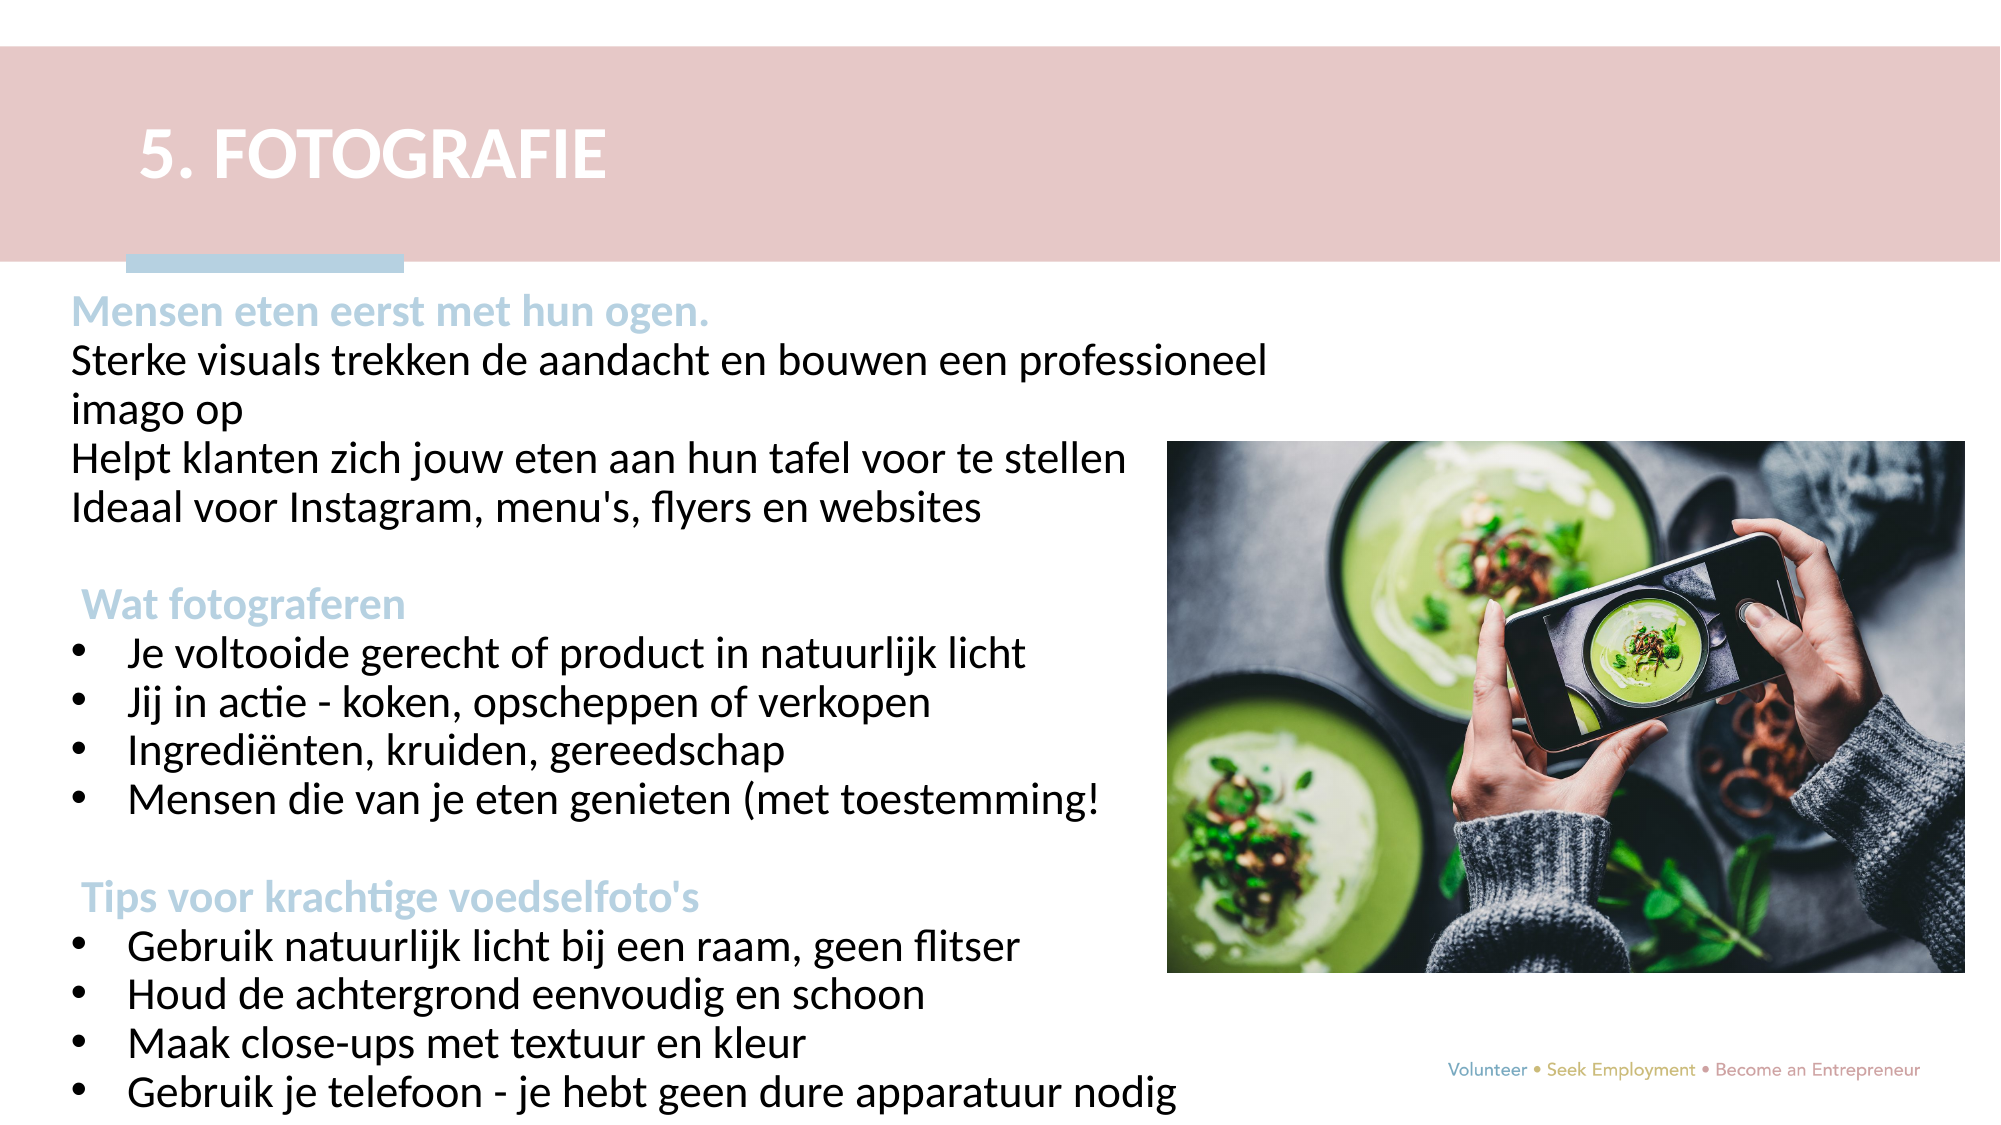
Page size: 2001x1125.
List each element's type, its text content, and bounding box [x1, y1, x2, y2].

picture [1166, 441, 1965, 974]
list 5. FOTOGRAFIE [123, 62, 1458, 247]
list Mensen eten eerst met hun ogen. Sterke visuals trekken de aandacht en bouwen een professioneel imago op Helpt klanten zich jouw eten aan hun tafel voor te stellen Ideaal voor Instagram, menu's, flyers en websites Wat fotograferen Je voltooide gerecht of product in natuurlijk licht Jij in actie - koken, opscheppen of verkopen Ingrediënten, kruiden, gereedschap Mensen die van je eten genieten (met toestemming! Tips voor krachtige voedselfoto's Gebruik natuurlijk licht bij een raam, geen flitser Houd de achtergrond eenvoudig en schoon Maak close-ups met textuur en kleur Gebruik je telefoon - je hebt geen dure apparatuur nodig [55, 279, 1349, 1012]
picture [1418, 1046, 1971, 1103]
